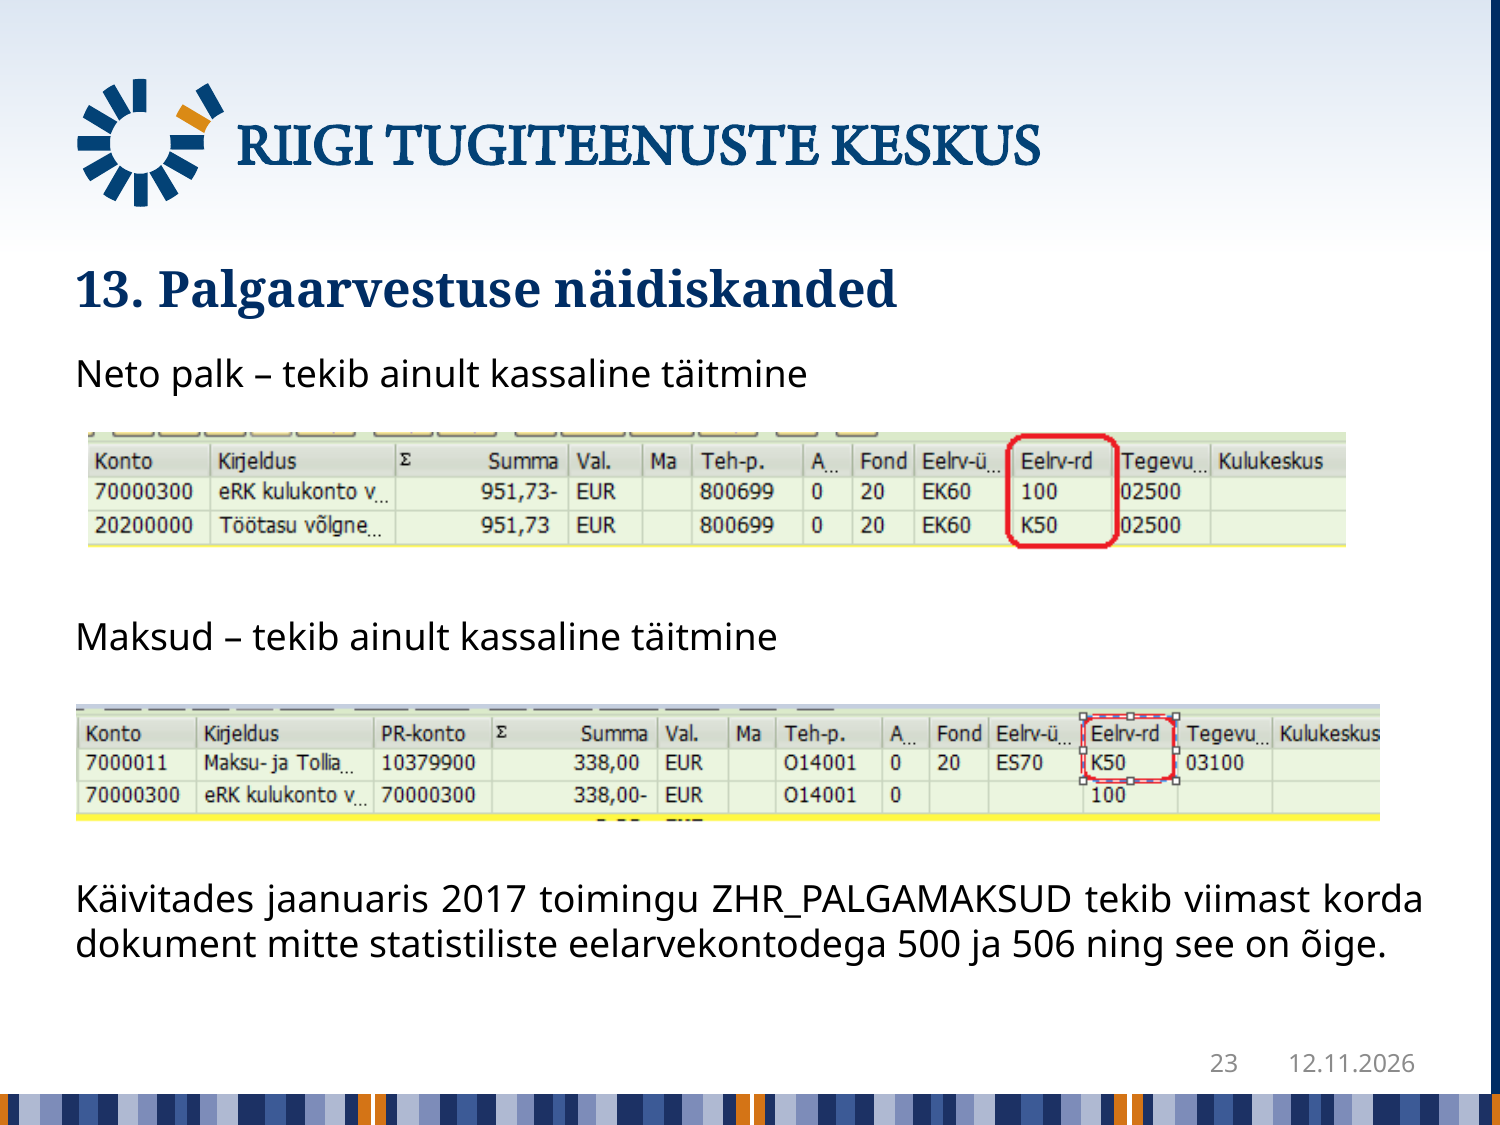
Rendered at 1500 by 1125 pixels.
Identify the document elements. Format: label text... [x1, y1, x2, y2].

slide_number 23 [1139, 1035, 1254, 1095]
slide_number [1269, 1035, 1431, 1095]
title 13. Palgaarvestuse näidiskanded [75, 257, 1425, 327]
picture [76, 703, 1380, 823]
picture [88, 432, 1346, 551]
list Neto palk – tekib ainult kassaline täitmine Maksud – tekib ainult kassaline täitmine Käivitades jaanuaris 2017 toimingu ZHR_PALGAMAKSUD tekib viimast korda dokument mitte statistiliste eelarvekontodega 500 ja 506 ning see on õige. [75, 349, 1425, 1012]
